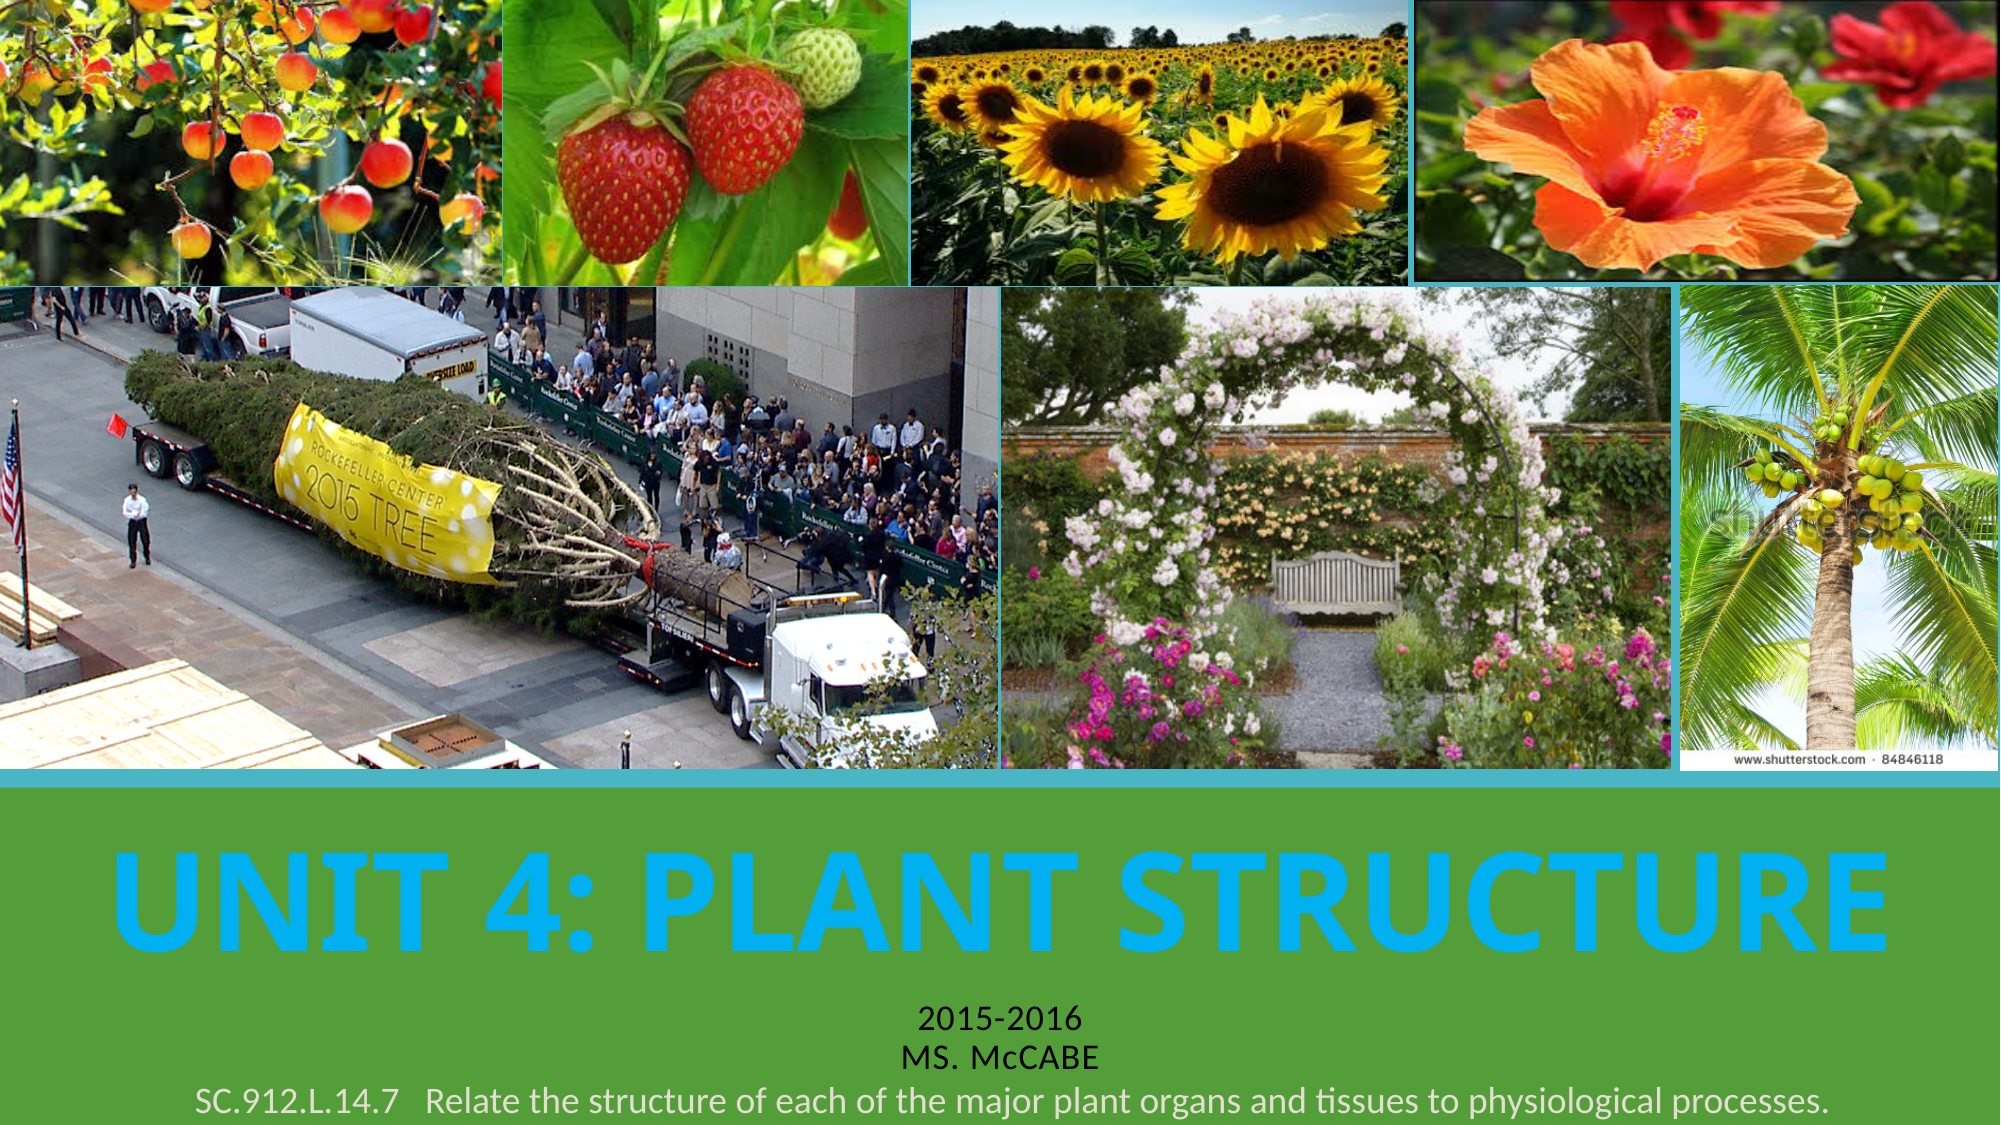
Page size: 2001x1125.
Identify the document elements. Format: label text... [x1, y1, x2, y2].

picture [1414, 0, 2000, 283]
picture [0, 0, 502, 286]
picture [0, 287, 998, 769]
picture [503, 0, 908, 286]
text_box SC.912.L.14.7 Relate the structure of each of the major plant organs and tissues to physiological processes. [179, 1068, 1860, 1125]
picture [1679, 285, 1998, 771]
subtitle 2015-2016 Ms. Mccabe [87, 991, 1913, 1086]
picture [911, 0, 1408, 286]
picture [1001, 287, 1671, 769]
title Unit 4: Plant Structure [87, 839, 1913, 990]
